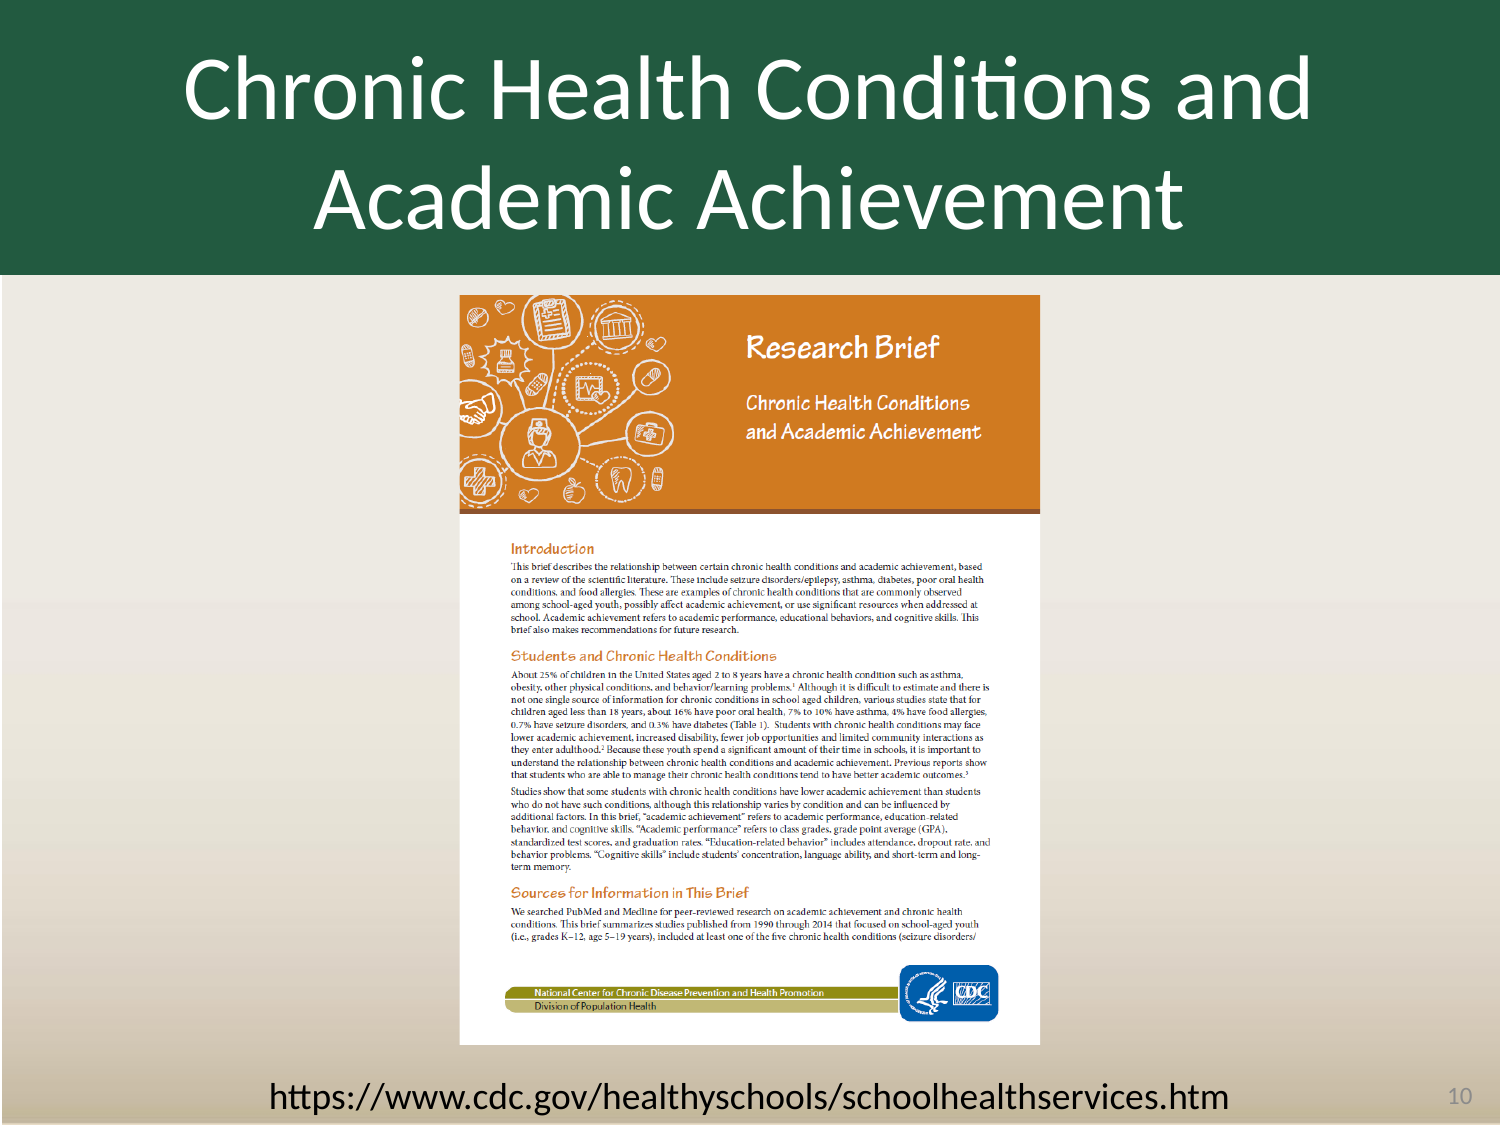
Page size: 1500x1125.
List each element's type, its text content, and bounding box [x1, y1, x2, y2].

picture [2, 275, 1500, 1125]
slide_number 10 [1246, 1065, 1488, 1125]
title Chronic Health Conditions and Academic Achievement [75, 0, 1425, 275]
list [459, 294, 1041, 1046]
text_box https://www.cdc.gov/healthyschools/schoolhealthservices.htm [253, 1064, 1246, 1125]
